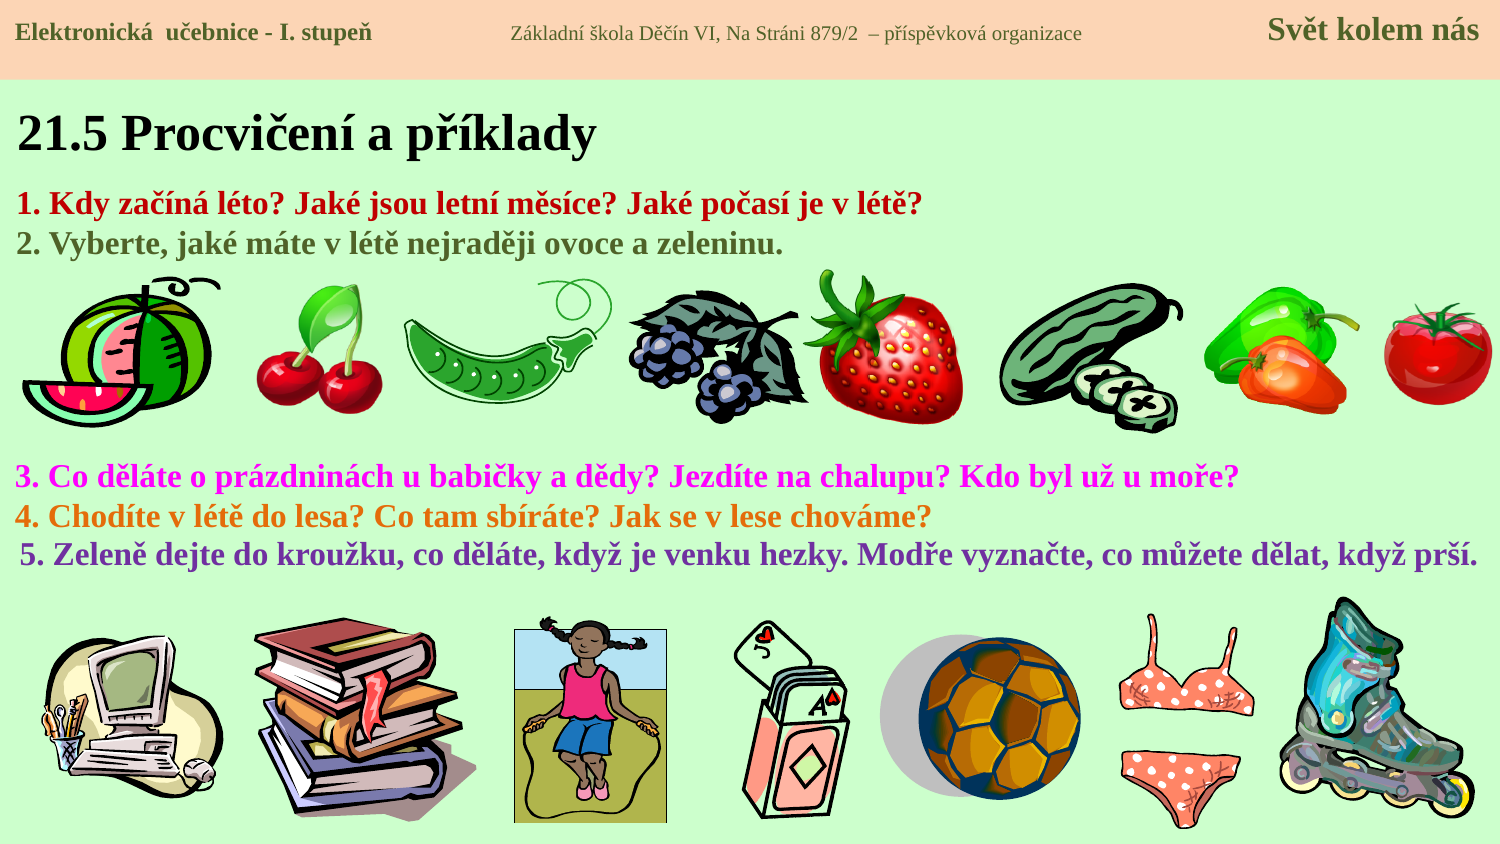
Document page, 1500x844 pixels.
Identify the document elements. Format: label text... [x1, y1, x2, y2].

picture [1379, 298, 1493, 406]
text_box 5. Zeleně dejte do kroužku, co děláte, když je venku hezky. Modře vyznačte, co můžete dělat, když prší. [4, 524, 1496, 580]
picture [41, 634, 225, 800]
picture [1276, 593, 1478, 822]
picture [246, 281, 407, 416]
text_box 1. Kdy začíná léto? Jaké jsou letní měsíce? Jaké počasí je v létě? 2. Vyberte, jaké máte v létě nejraději ovoce a zeleninu. [1, 173, 940, 269]
title 21.5 Procvičení a příklady [2, 81, 659, 173]
picture [879, 634, 1081, 800]
picture [513, 615, 668, 824]
picture [999, 271, 1364, 434]
text_box Elektronická učebnice - I. stupeň Základní škola Děčín VI, Na Stráni 879/2 – příspěvková organizace Svět kolem nás [0, 0, 1500, 80]
picture [17, 273, 225, 431]
picture [628, 267, 975, 430]
picture [253, 615, 479, 824]
picture [447, 231, 581, 434]
picture [715, 621, 857, 826]
text_box 3. Co děláte o prázdninách u babičky a dědy? Jezdíte na chalupu? Kdo byl už u moře? 4. Chodíte v létě do lesa? Co tam sbíráte? Jak se v lese chováme? [0, 446, 1257, 542]
picture [1098, 608, 1265, 816]
